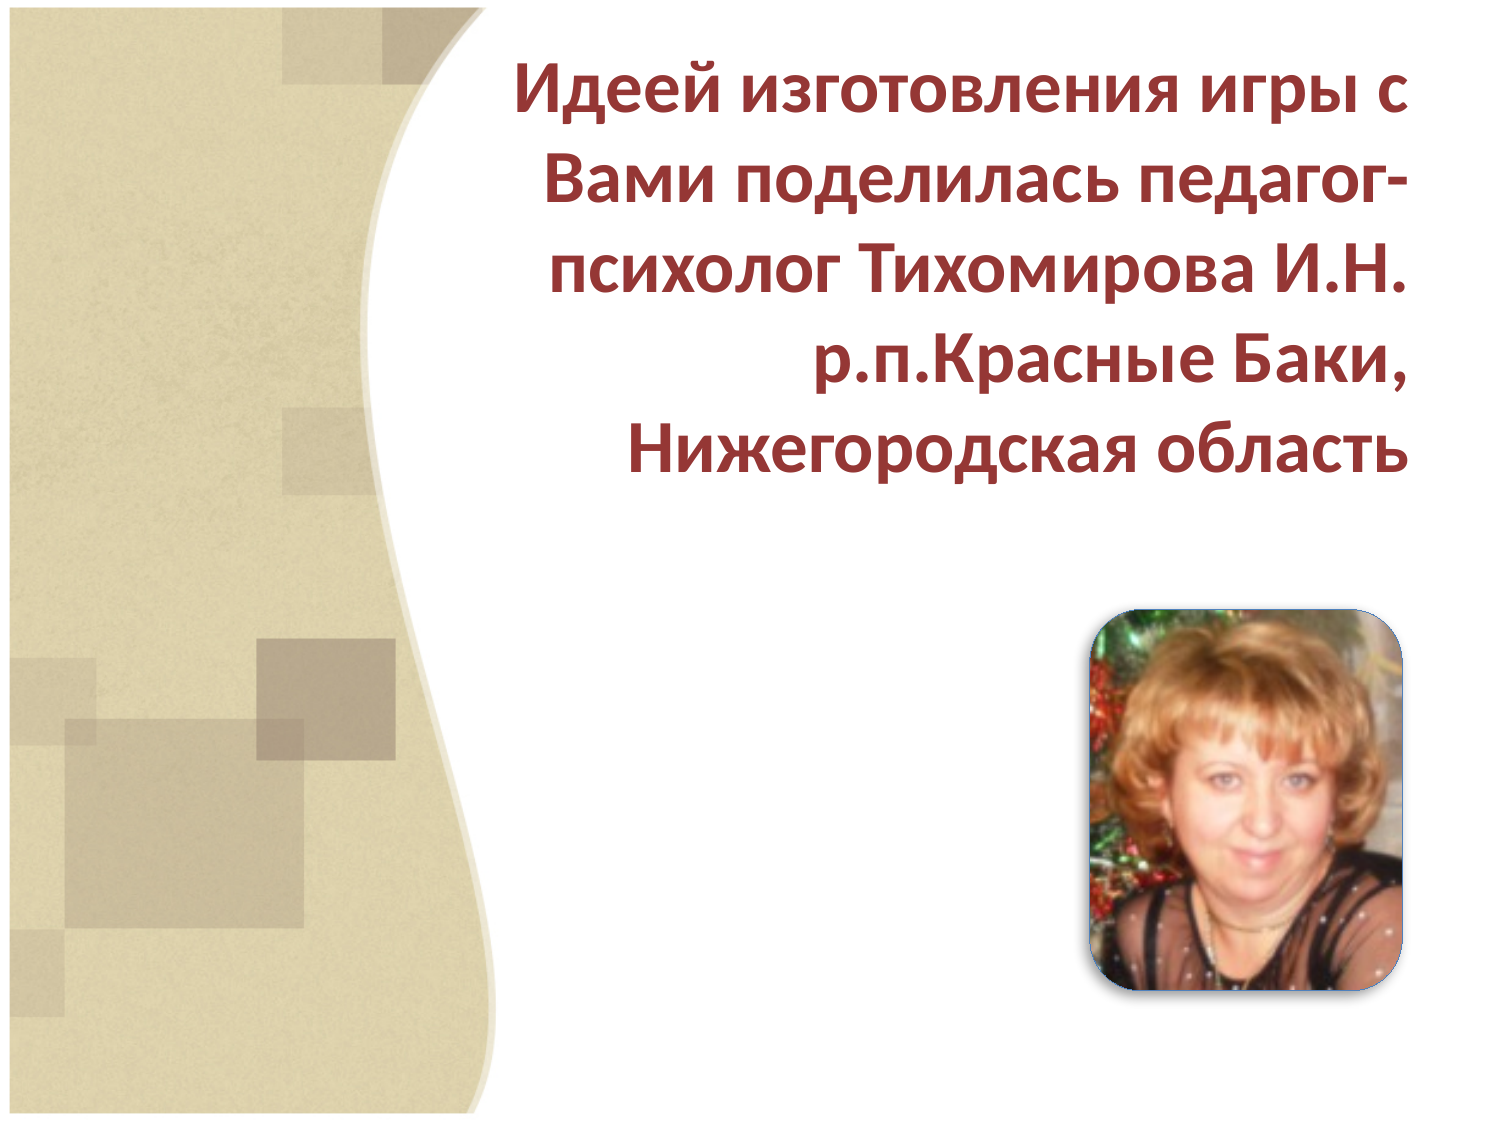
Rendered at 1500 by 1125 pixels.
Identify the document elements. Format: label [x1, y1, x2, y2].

list [1089, 609, 1403, 992]
picture [0, 0, 1500, 1123]
